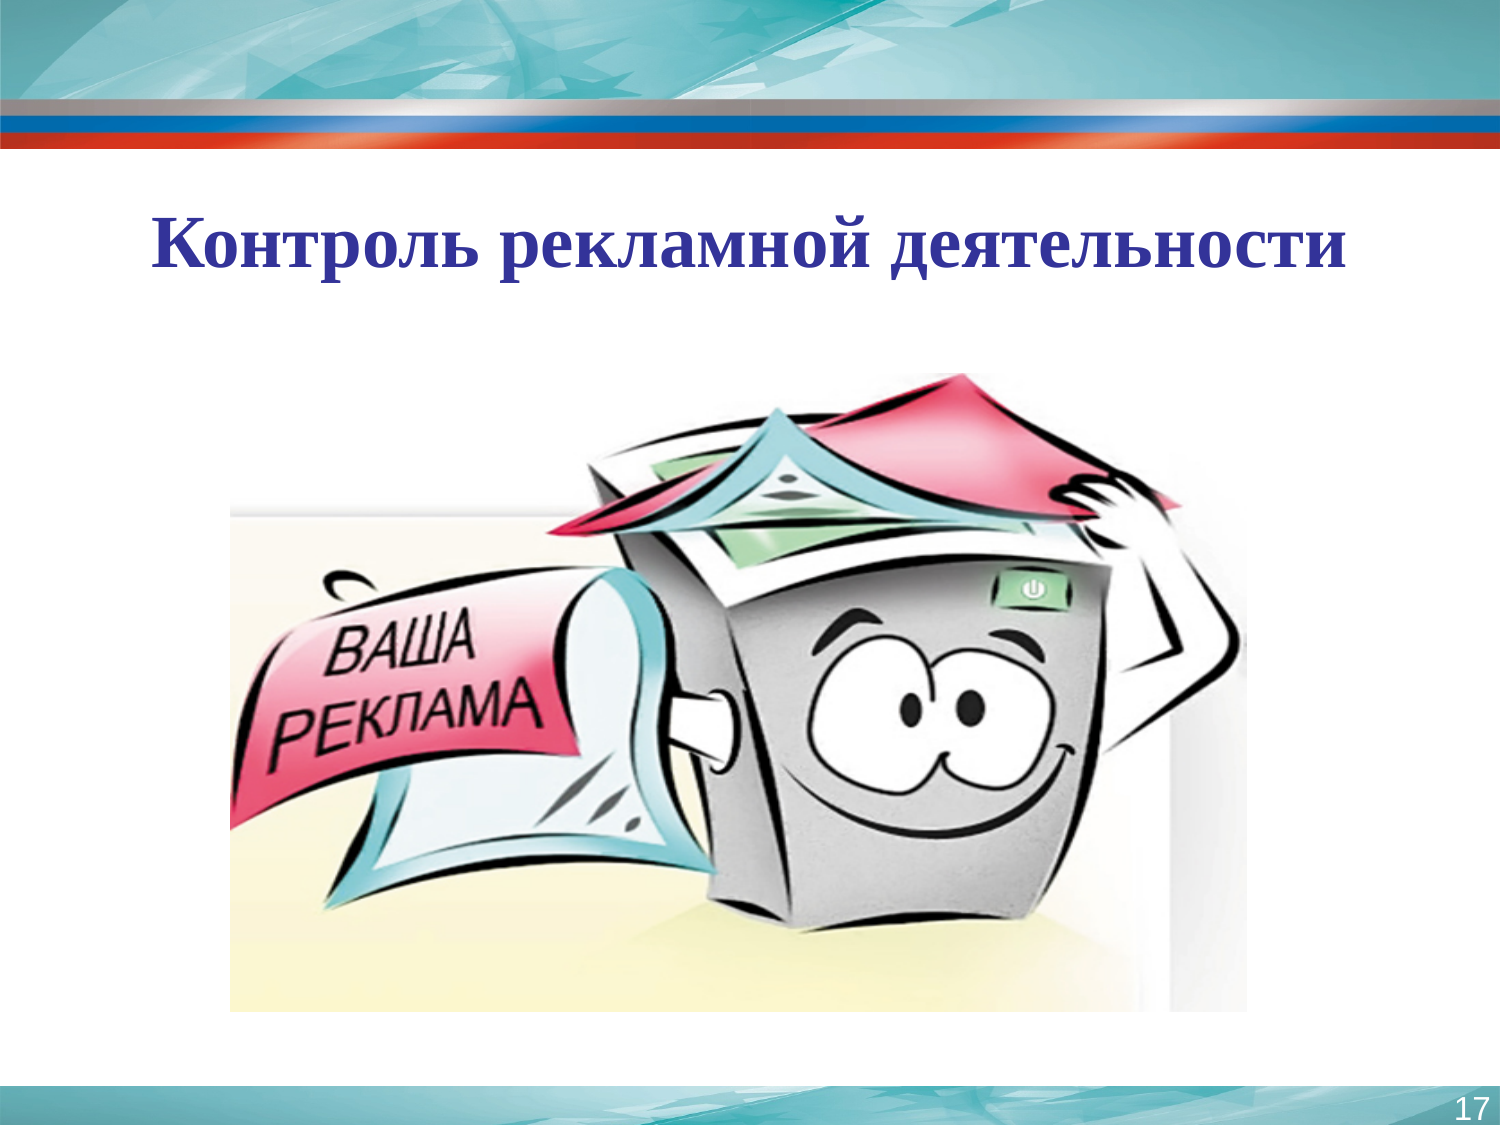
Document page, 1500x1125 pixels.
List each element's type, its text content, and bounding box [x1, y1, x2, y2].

title Контроль рекламной деятельности [74, 148, 1426, 327]
picture [0, 1086, 1155, 1125]
picture [0, 0, 1500, 149]
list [229, 373, 1247, 1012]
slide_number 17 [1155, 1079, 1500, 1125]
